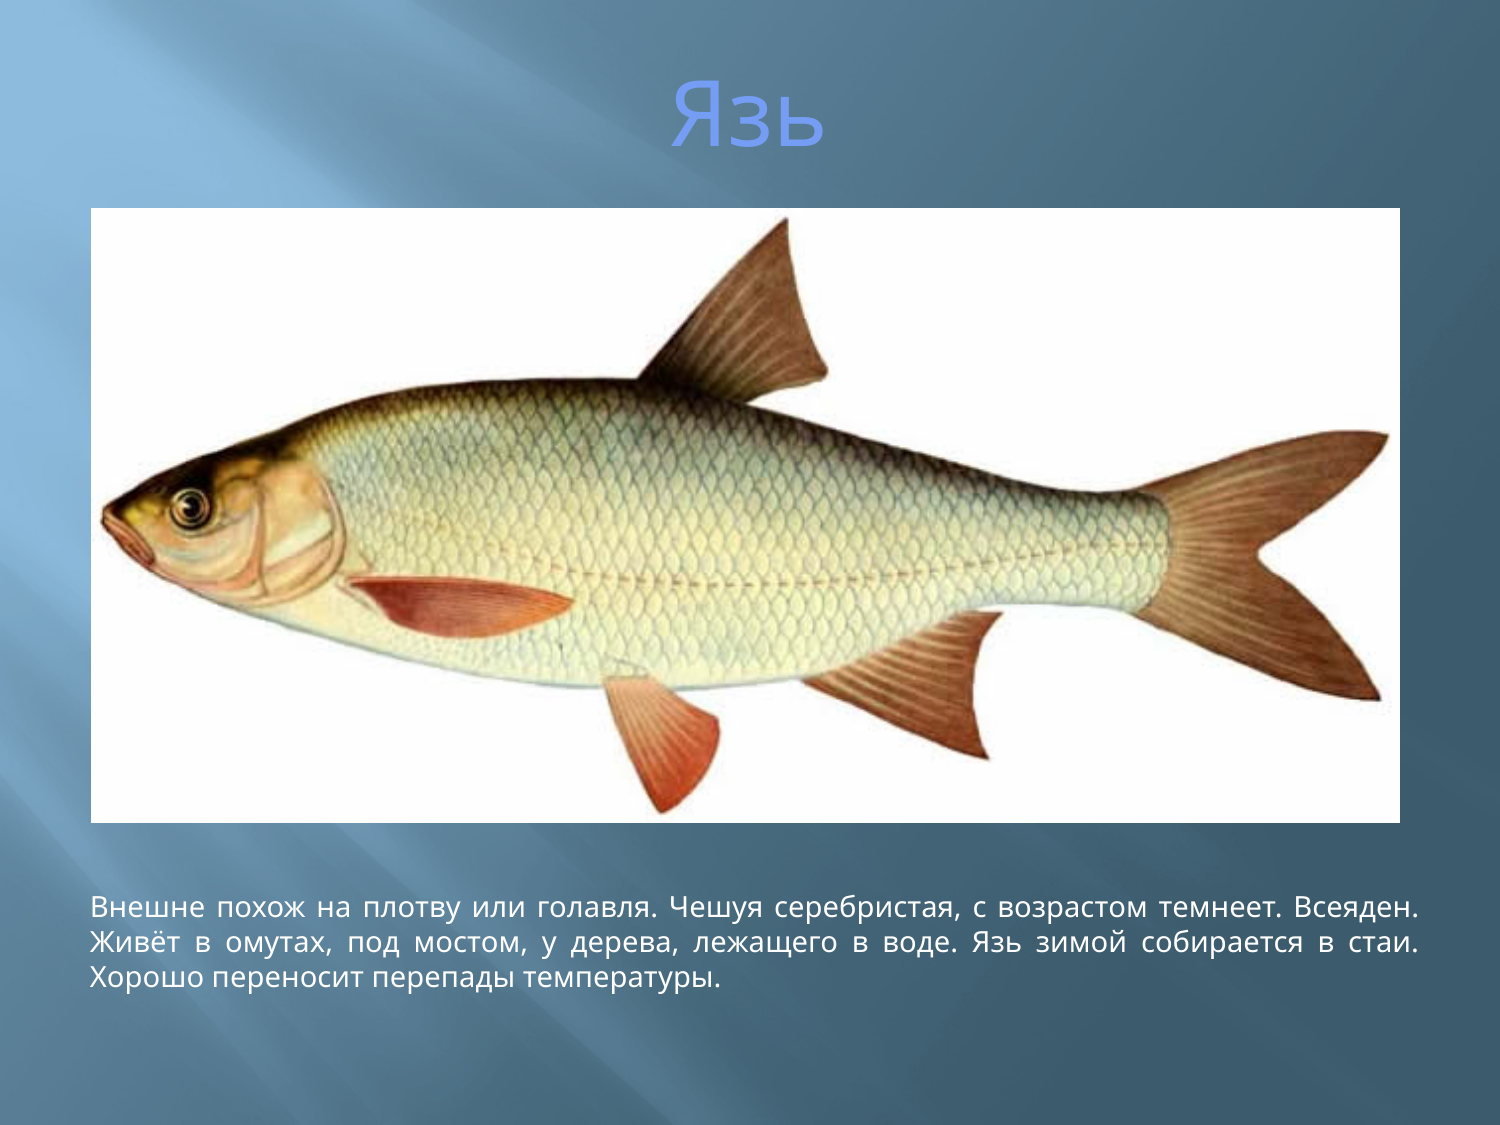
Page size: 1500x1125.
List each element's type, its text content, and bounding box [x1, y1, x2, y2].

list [90, 207, 1400, 823]
title Язь [75, 44, 1424, 173]
list Внешне похож на плотву или голавля. Чешуя серебристая, с возрастом темнеет. Всеяден. Живёт в омутах, под мостом, у дерева, лежащего в воде. Язь зимой собирается в стаи. Хорошо переносит перепады температуры. [75, 881, 1436, 1005]
